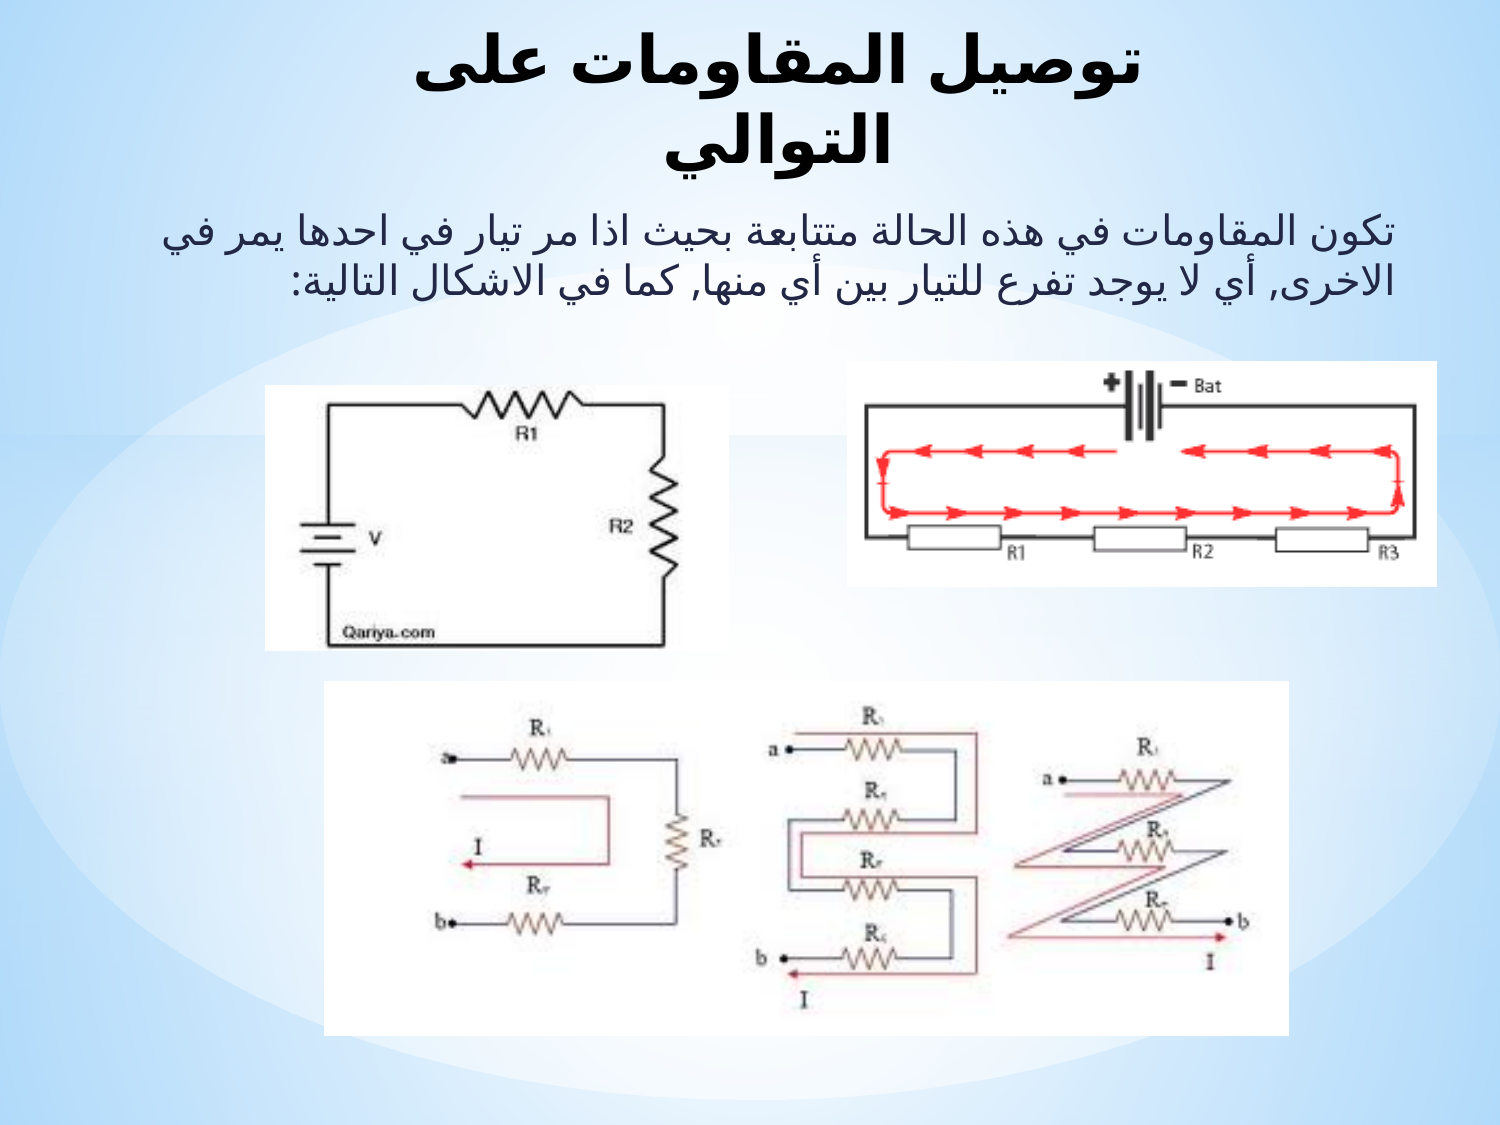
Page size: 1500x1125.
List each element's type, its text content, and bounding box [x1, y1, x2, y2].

picture [265, 385, 729, 652]
list تكون المقاومات في هذه الحالة متتابعة بحيث اذا مر تيار في احدها يمر في الاخرى, أي لا يوجد تفرع للتيار بين أي منها, كما في الاشكال التالية: [112, 196, 1412, 924]
picture [324, 681, 1290, 1037]
picture [847, 361, 1438, 587]
title توصيل المقاومات على التوالي [289, 66, 1269, 185]
